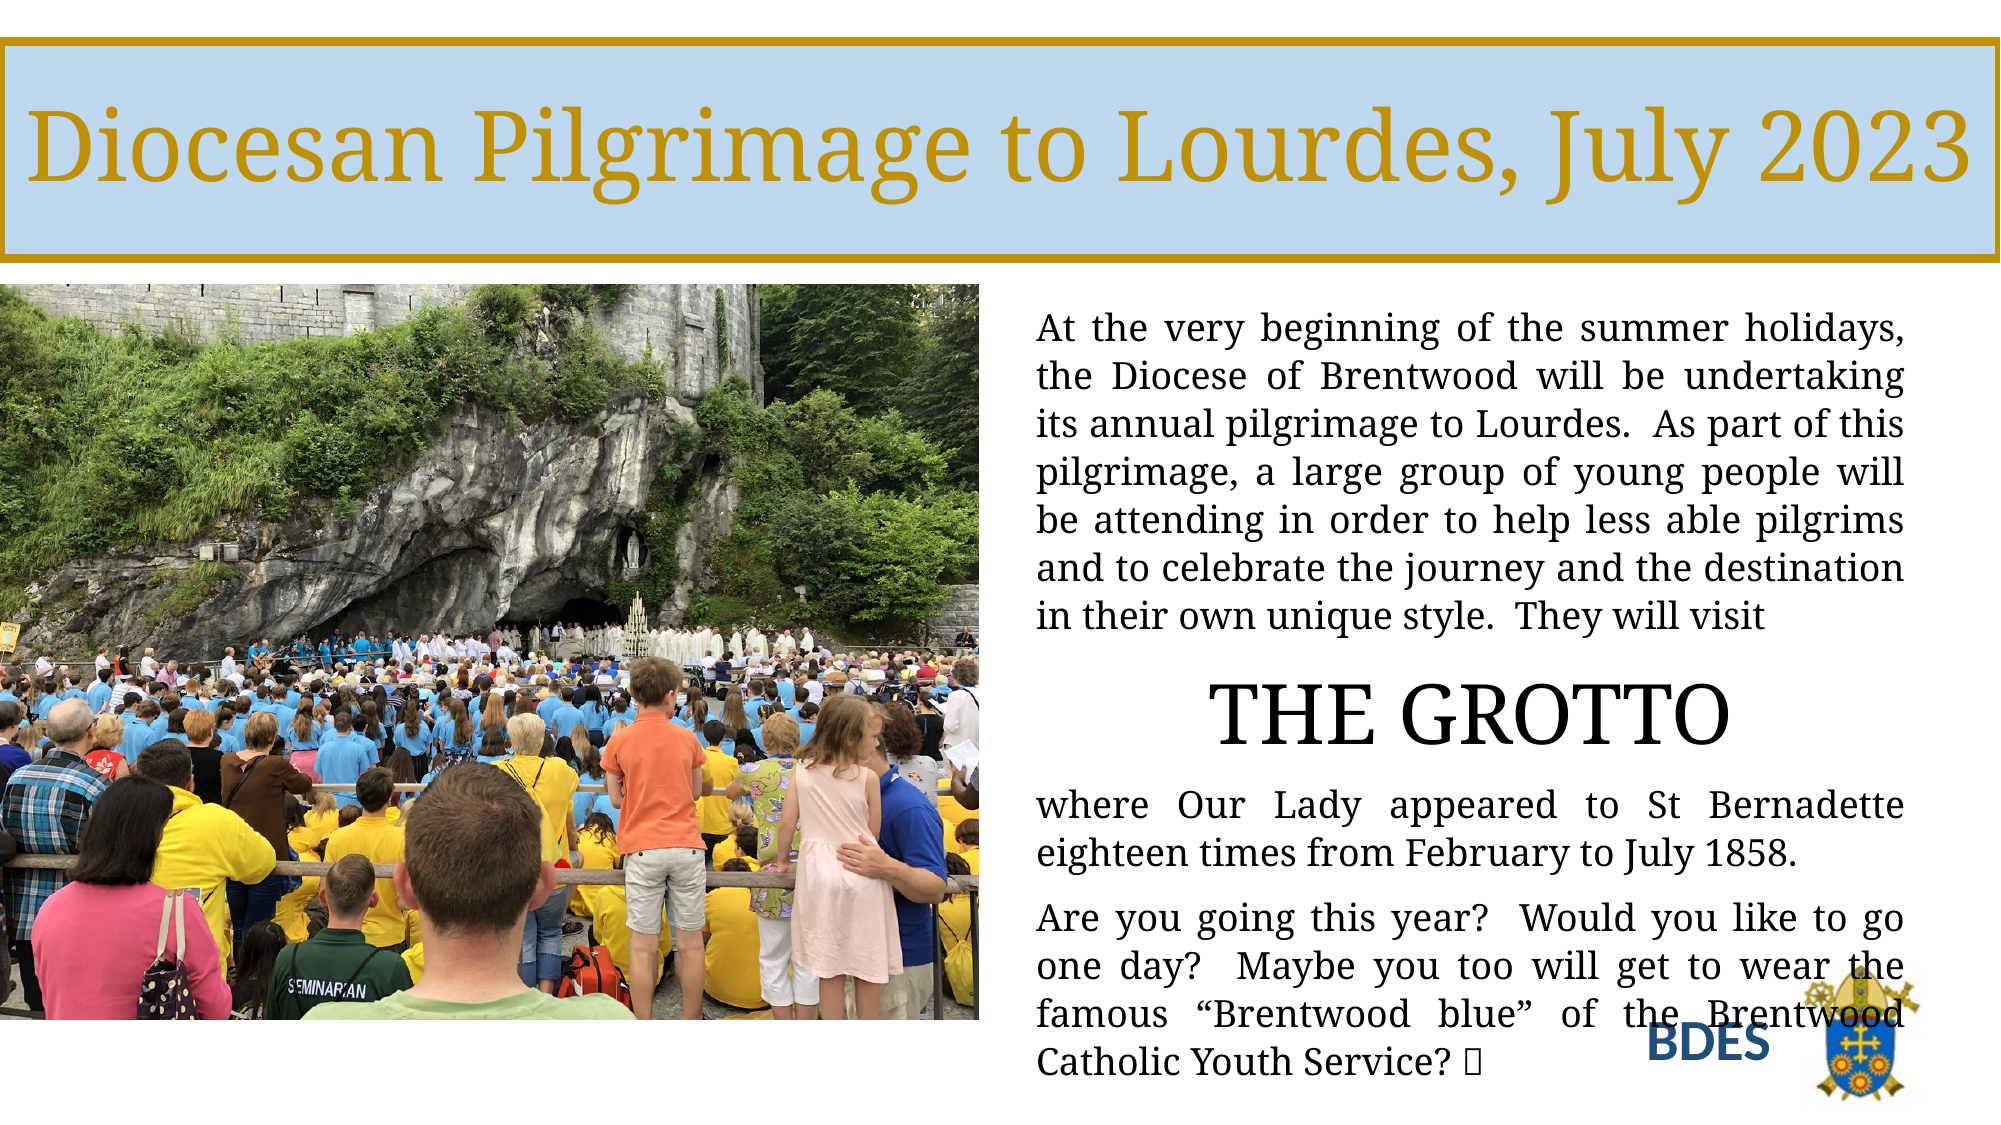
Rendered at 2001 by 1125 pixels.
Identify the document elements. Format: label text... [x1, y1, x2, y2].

text_box Diocesan Pilgrimage to Lourdes, July 2023 [0, 41, 2000, 259]
picture [1799, 960, 1926, 1111]
picture [0, 284, 979, 1020]
text_box At the very beginning of the summer holidays, the Diocese of Brentwood will be undertaking its annual pilgrimage to Lourdes. As part of this pilgrimage, a large group of young people will be attending in order to help less able pilgrims and to celebrate the journey and the destination in their own unique style. They will visit THE GROTTO where Our Lady appeared to St Bernadette eighteen times from February to July 1858. Are you going this year? Would you like to go one day? Maybe you too will get to wear the famous “Brentwood blue” of the Brentwood Catholic Youth Service?  [1021, 292, 1921, 1091]
